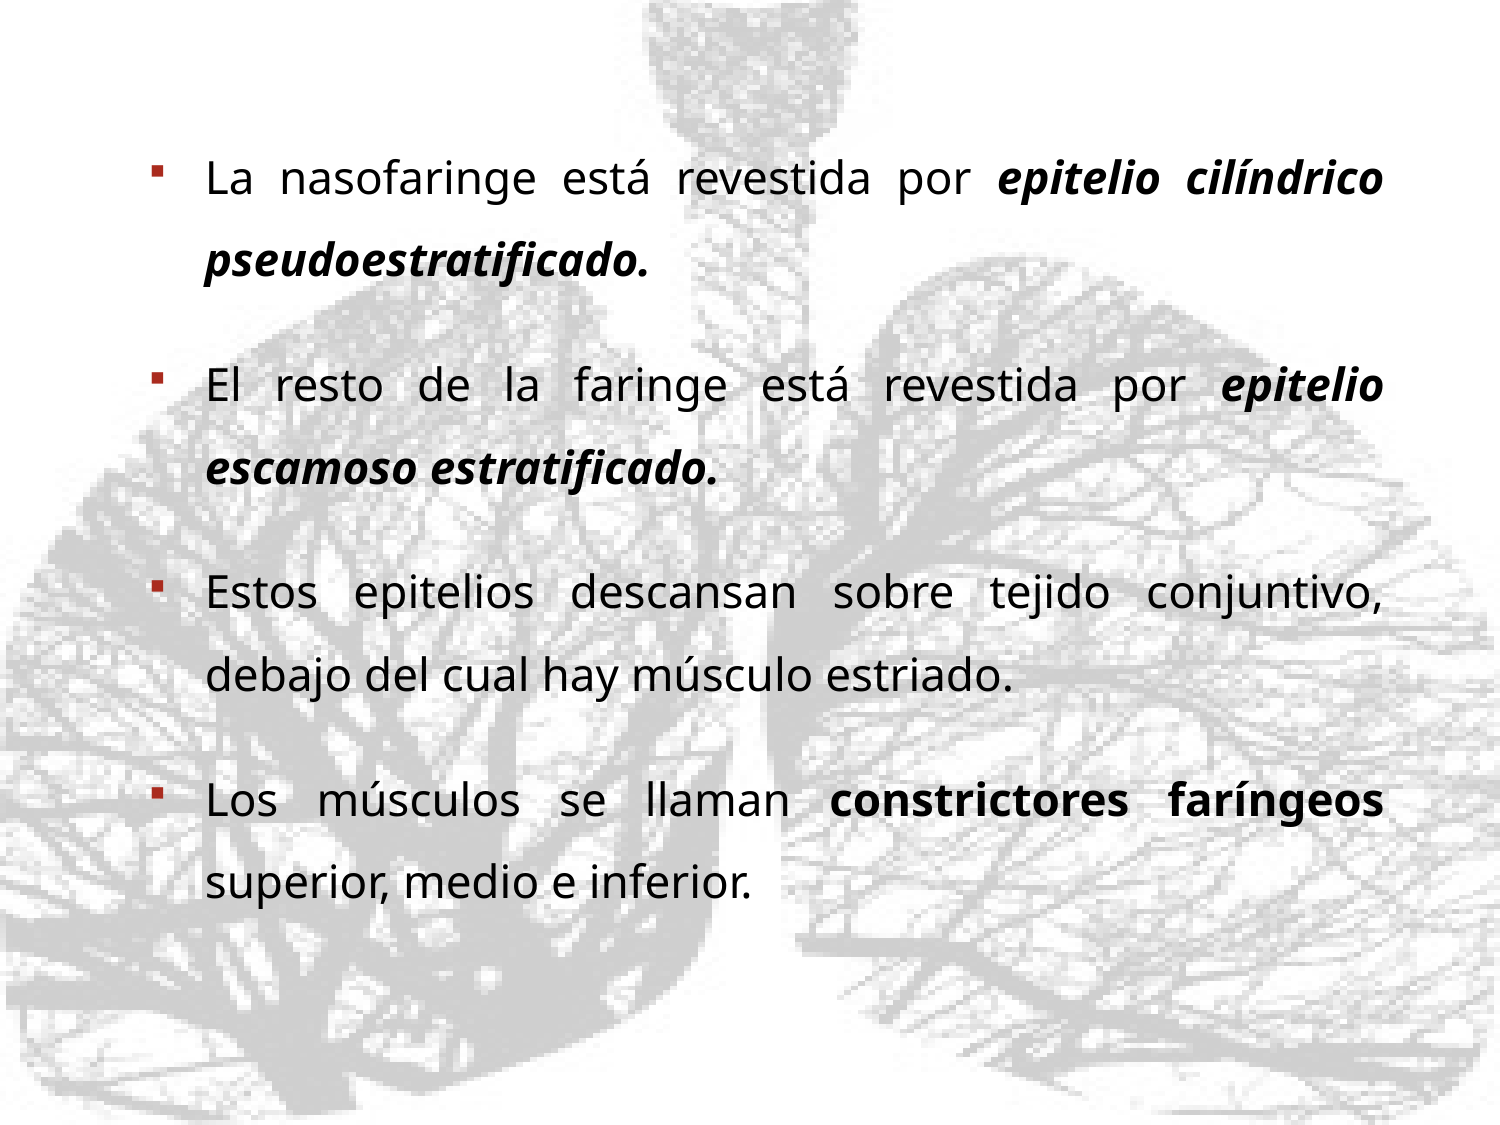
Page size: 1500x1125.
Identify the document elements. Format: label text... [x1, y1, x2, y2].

list La nasofaringe está revestida por epitelio cilíndrico pseudoestratificado. El resto de la faringe está revestida por epitelio escamoso estratificado. Estos epitelios descansan sobre tejido conjuntivo, debajo del cual hay músculo estriado. Los músculos se llaman constrictores faríngeos superior, medio e inferior. [88, 113, 1400, 1035]
